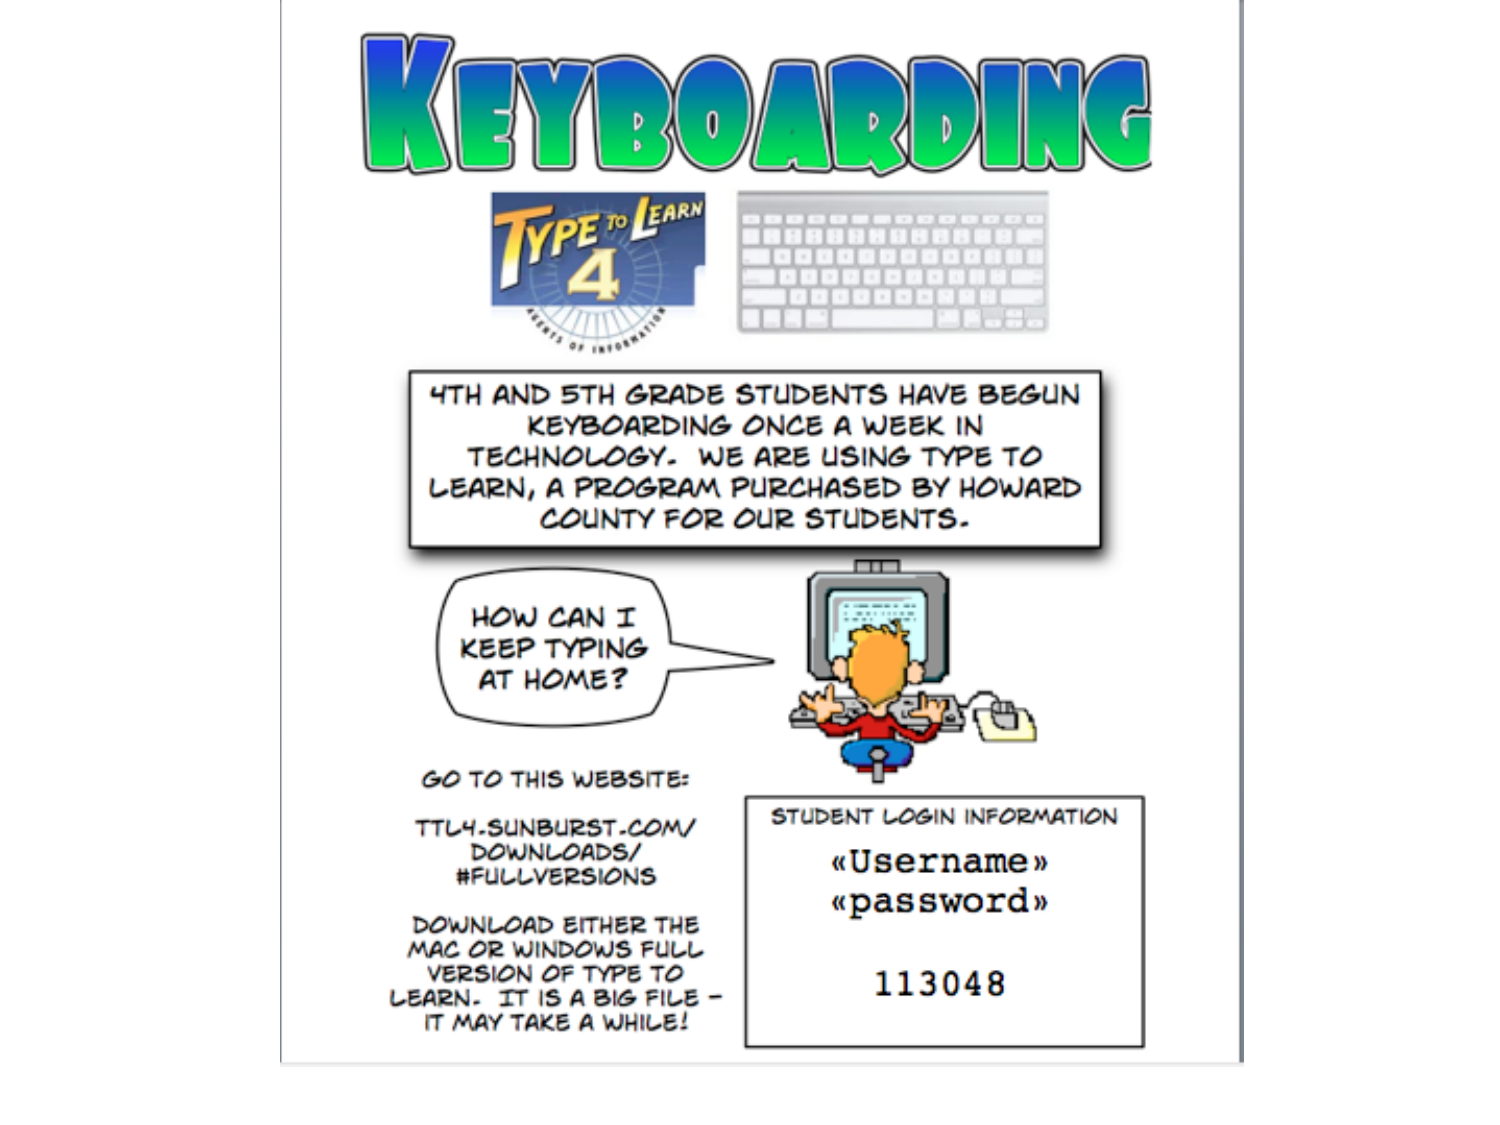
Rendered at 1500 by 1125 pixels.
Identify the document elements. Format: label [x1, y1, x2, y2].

picture [280, 0, 1244, 1067]
